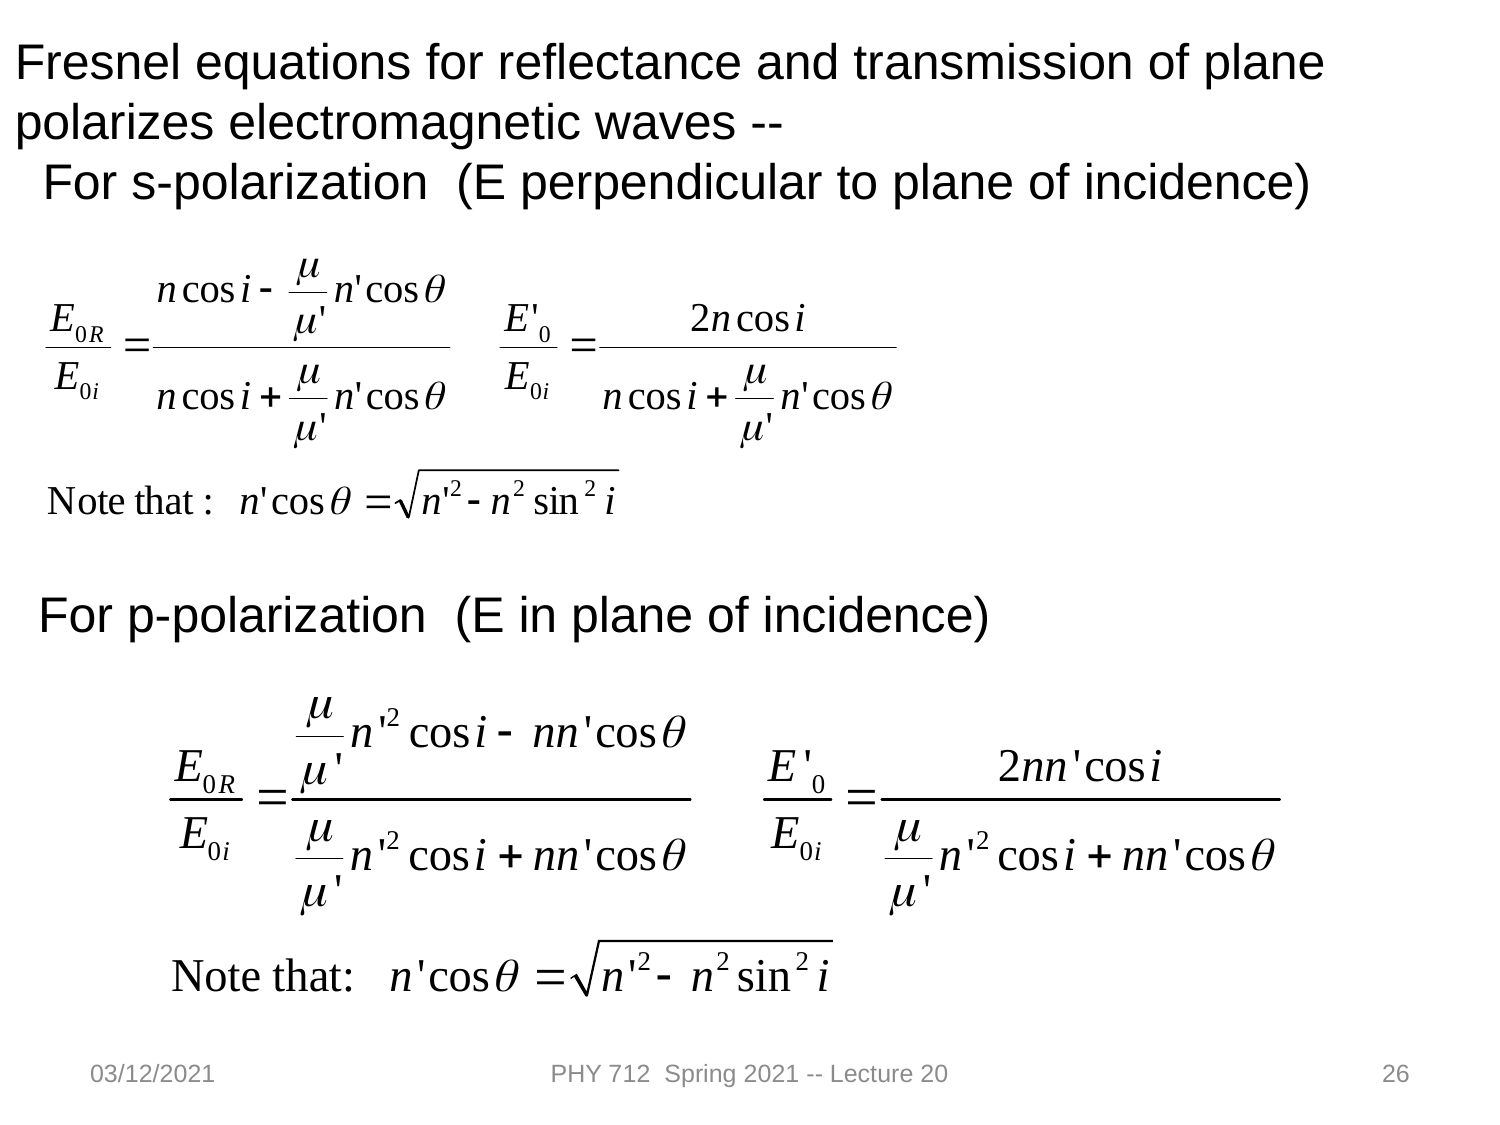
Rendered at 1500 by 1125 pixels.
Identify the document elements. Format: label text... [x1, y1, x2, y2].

text_box Fresnel equations for reflectance and transmission of plane polarizes electromagnetic waves -- [0, 22, 1475, 158]
text_box For p-polarization (E in plane of incidence) [23, 574, 1477, 650]
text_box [39, 238, 905, 526]
footer PHY 712 Spring 2021 -- Lecture 20 [512, 1042, 988, 1103]
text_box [162, 674, 1289, 1009]
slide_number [75, 1042, 425, 1103]
slide_number 26 [1074, 1042, 1425, 1103]
text_box For s-polarization (E perpendicular to plane of incidence) [27, 141, 1477, 217]
